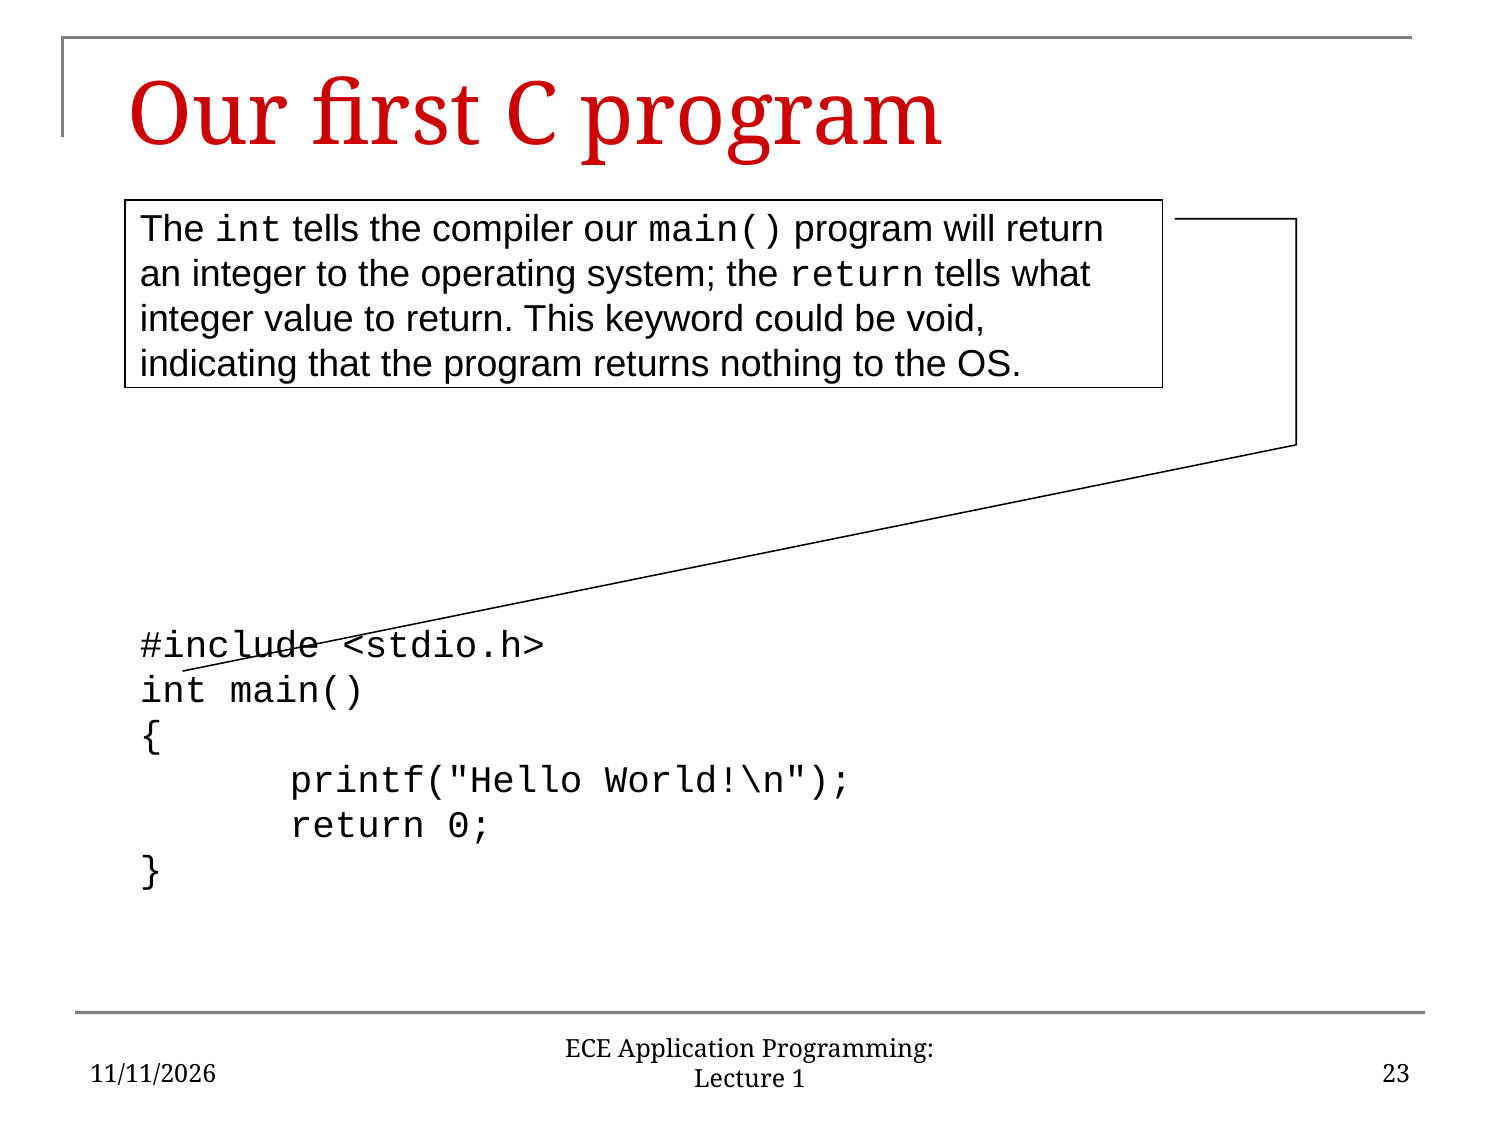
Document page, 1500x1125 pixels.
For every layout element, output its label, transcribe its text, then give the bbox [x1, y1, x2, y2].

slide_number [74, 1023, 426, 1100]
text_box The int tells the compiler our main() program will return an integer to the operating system; the return tells what integer value to return. This keyword could be void, indicating that the program returns nothing to the OS. [124, 200, 1163, 388]
footer ECE Application Programming: Lecture 1 [512, 1024, 988, 1101]
text_box #include <stdio.h> int main() { printf("Hello World!\n"); return 0; } [124, 612, 1413, 898]
slide_number 23 [1074, 1023, 1426, 1100]
title Our first C program [112, 50, 1388, 188]
